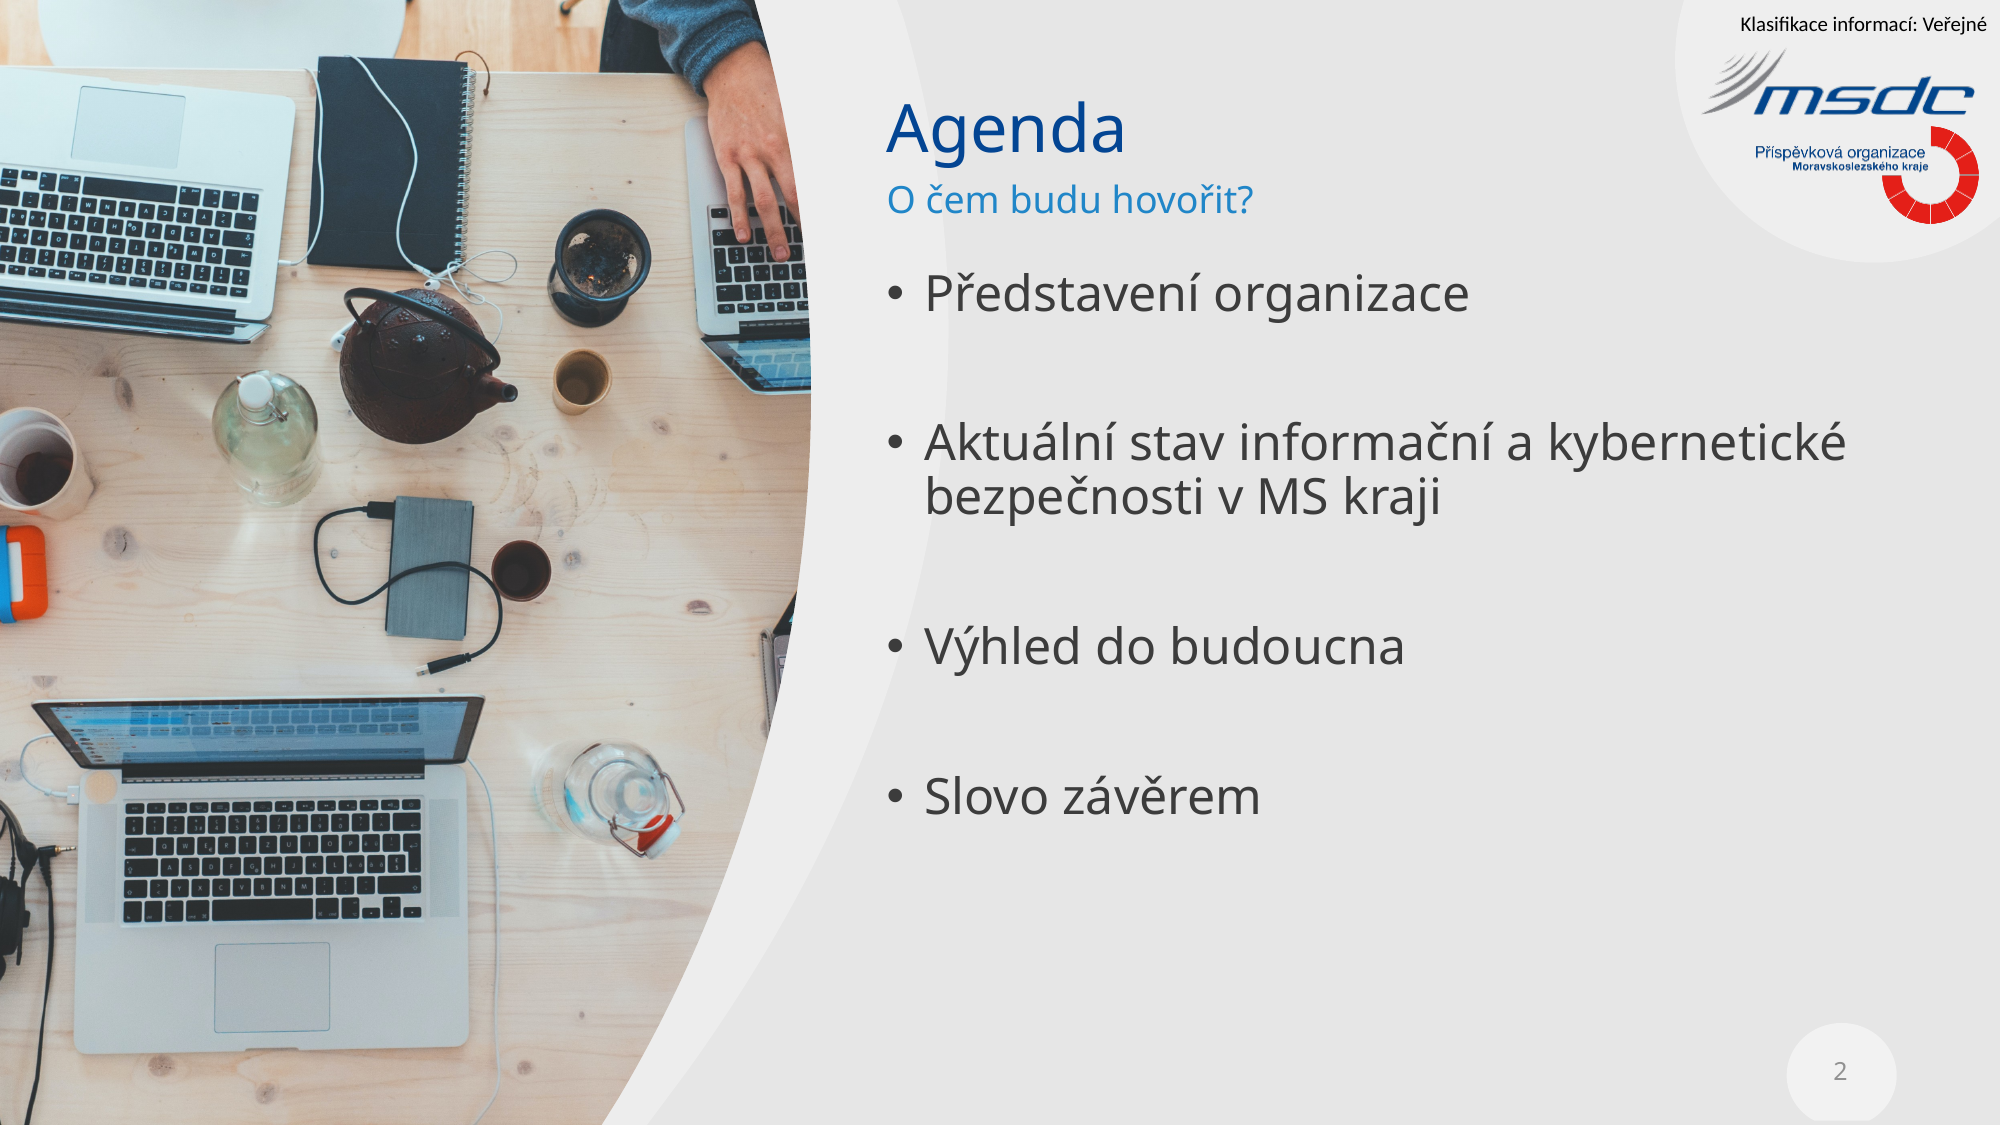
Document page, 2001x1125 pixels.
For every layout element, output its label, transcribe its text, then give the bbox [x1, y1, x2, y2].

title Agenda [871, 66, 1928, 174]
picture [1697, 39, 1986, 224]
list Představení organizace Aktuální stav informační a kybernetické bezpečnosti v MS kraji Výhled do budoucna Slovo závěrem [871, 260, 1928, 1059]
picture [0, 0, 812, 1125]
list O čem budu hovořit? [871, 174, 1928, 231]
slide_number 2 [1412, 1059, 1863, 1103]
